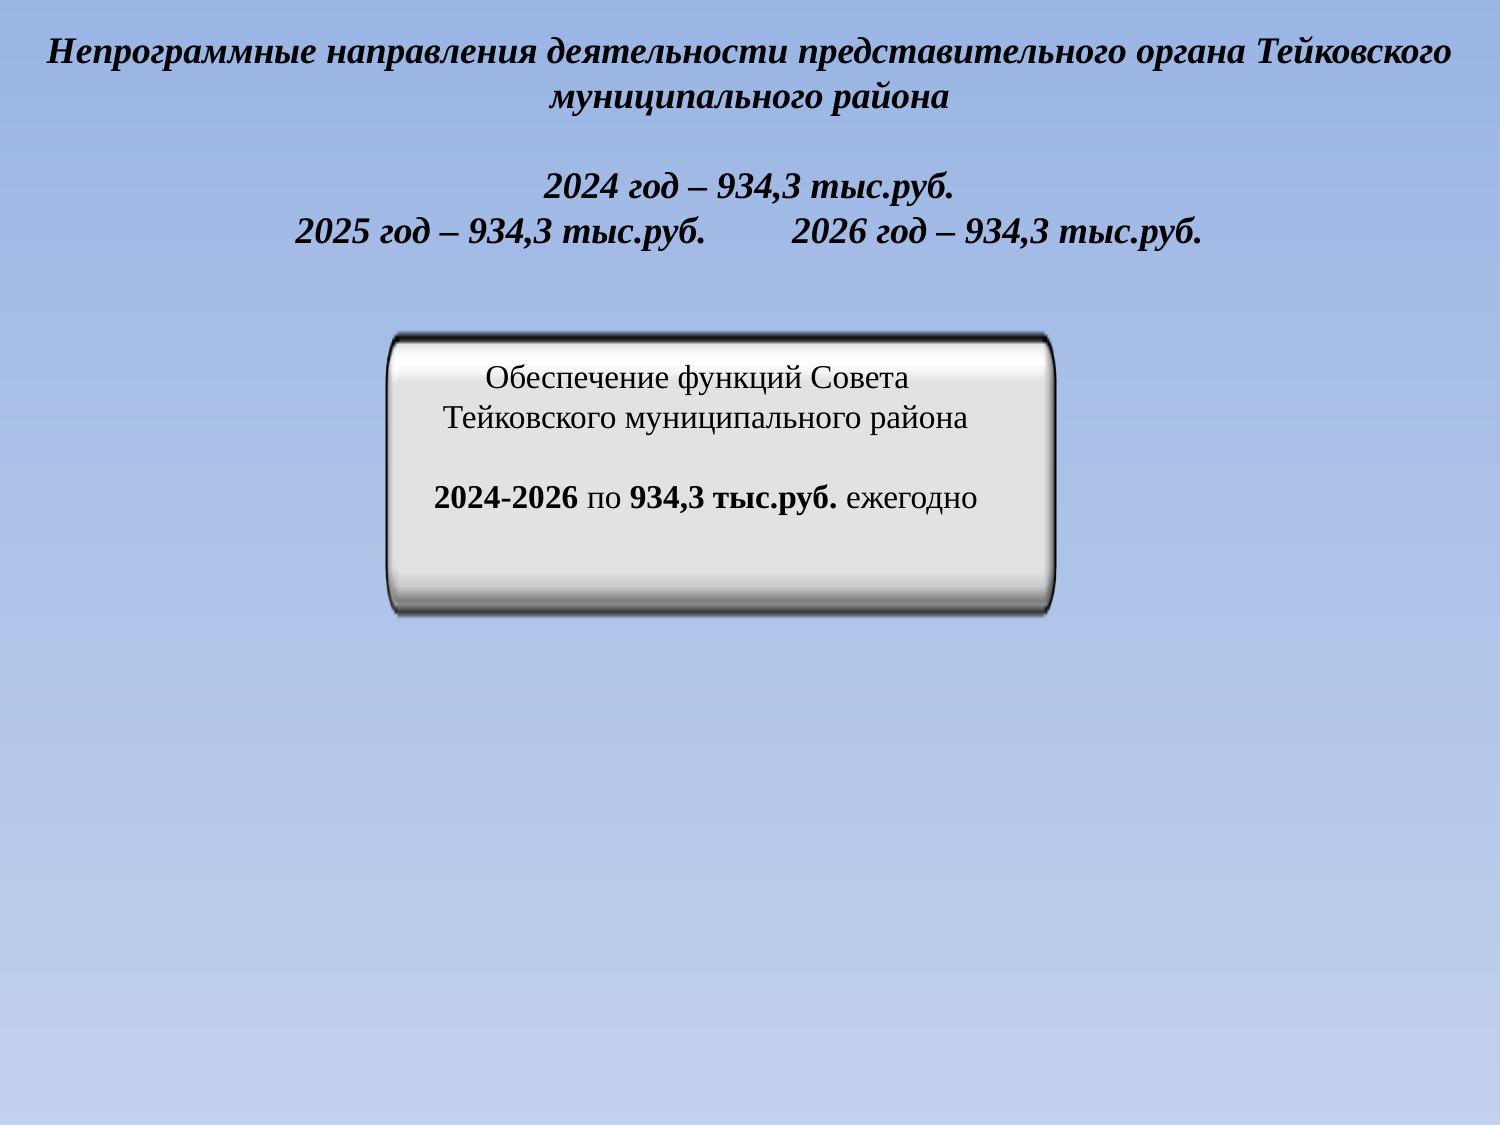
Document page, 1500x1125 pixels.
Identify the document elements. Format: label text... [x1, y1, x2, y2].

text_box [383, 326, 1058, 622]
text_box Непрограммные направления деятельности представительного органа Тейковского муниципального района 2024 год – 934,3 тыс.руб. 2025 год – 934,3 тыс.руб. 2026 год – 934,3 тыс.руб. [0, 18, 1500, 149]
